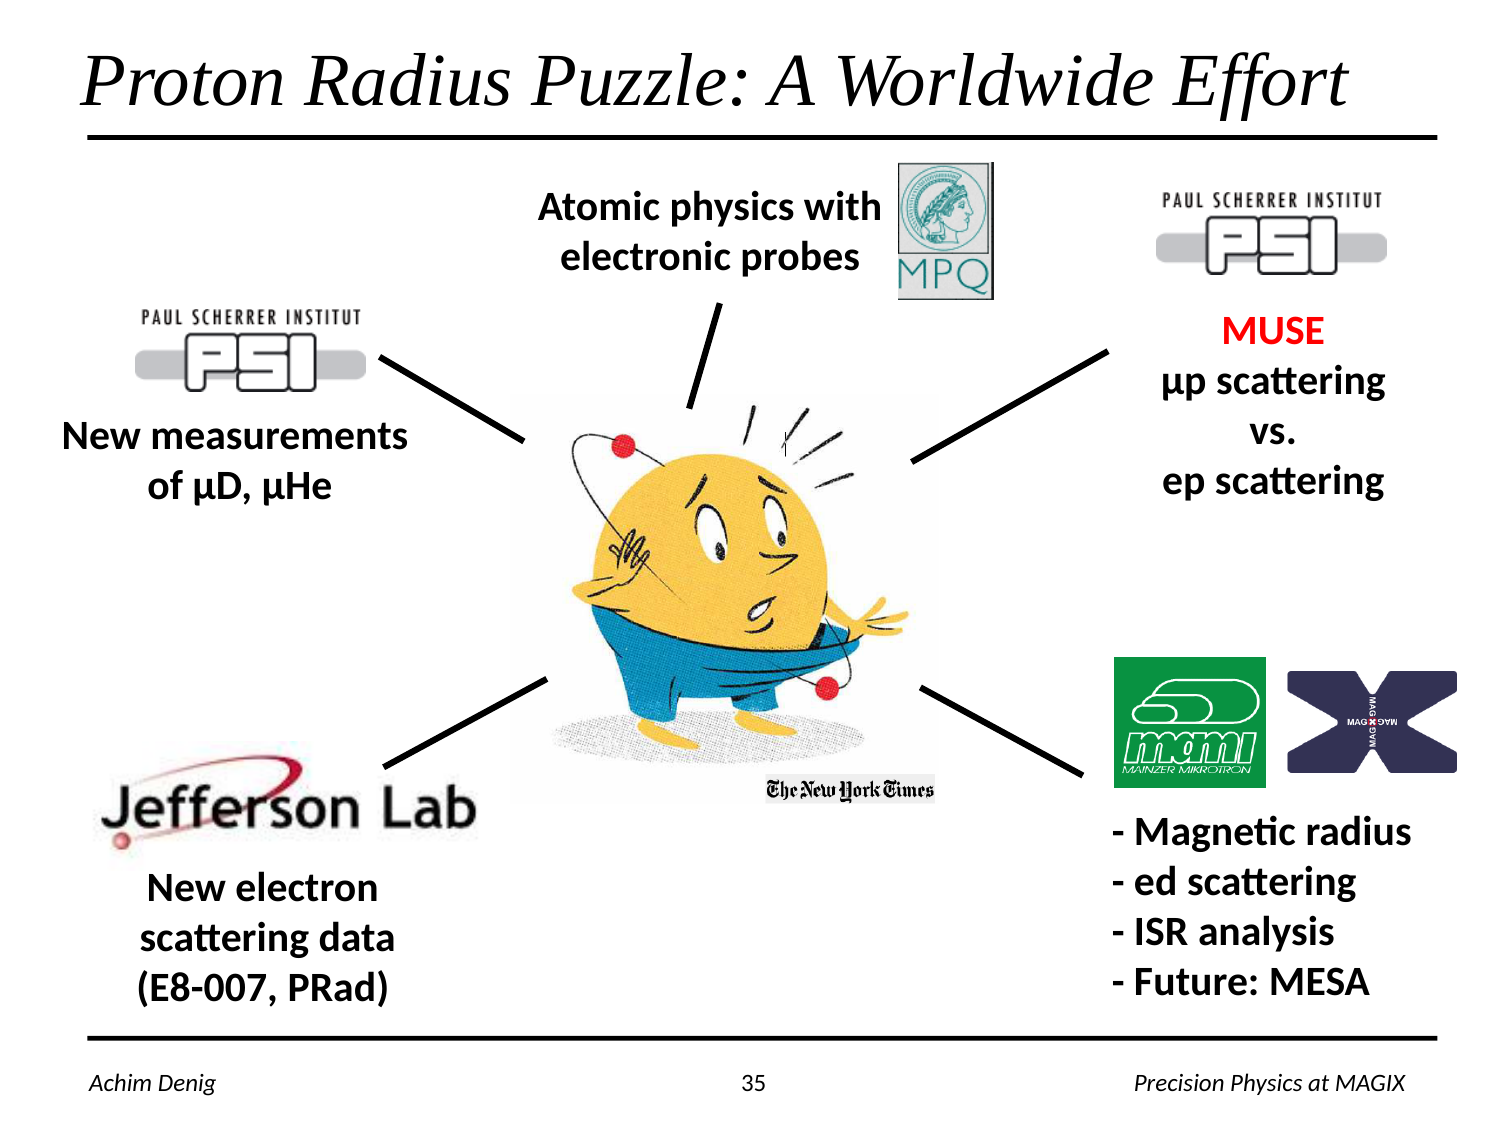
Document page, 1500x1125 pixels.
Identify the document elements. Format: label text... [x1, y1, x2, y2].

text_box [920, 687, 1084, 776]
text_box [383, 678, 547, 768]
picture [135, 309, 366, 393]
picture [1275, 661, 1474, 784]
text_box New electron scattering data (E8-007, PRad) [115, 879, 411, 1017]
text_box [911, 350, 1109, 463]
text_box Atomic physics with electronic probes [523, 171, 893, 286]
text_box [651, 340, 758, 372]
picture [77, 741, 495, 871]
picture [500, 392, 943, 809]
text_box MUSE µp scattering vs. ep scattering [1145, 295, 1401, 510]
text_box New measurements of µD, µHe [46, 400, 433, 515]
picture [1114, 656, 1266, 789]
text_box - Magnetic radius - ed scattering - ISR analysis - Future: MESA [1097, 796, 1437, 1012]
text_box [379, 356, 525, 442]
picture [898, 162, 994, 300]
picture [1156, 191, 1387, 275]
text_box Proton Radius Puzzle: A Worldwide Effort [66, 22, 1365, 128]
